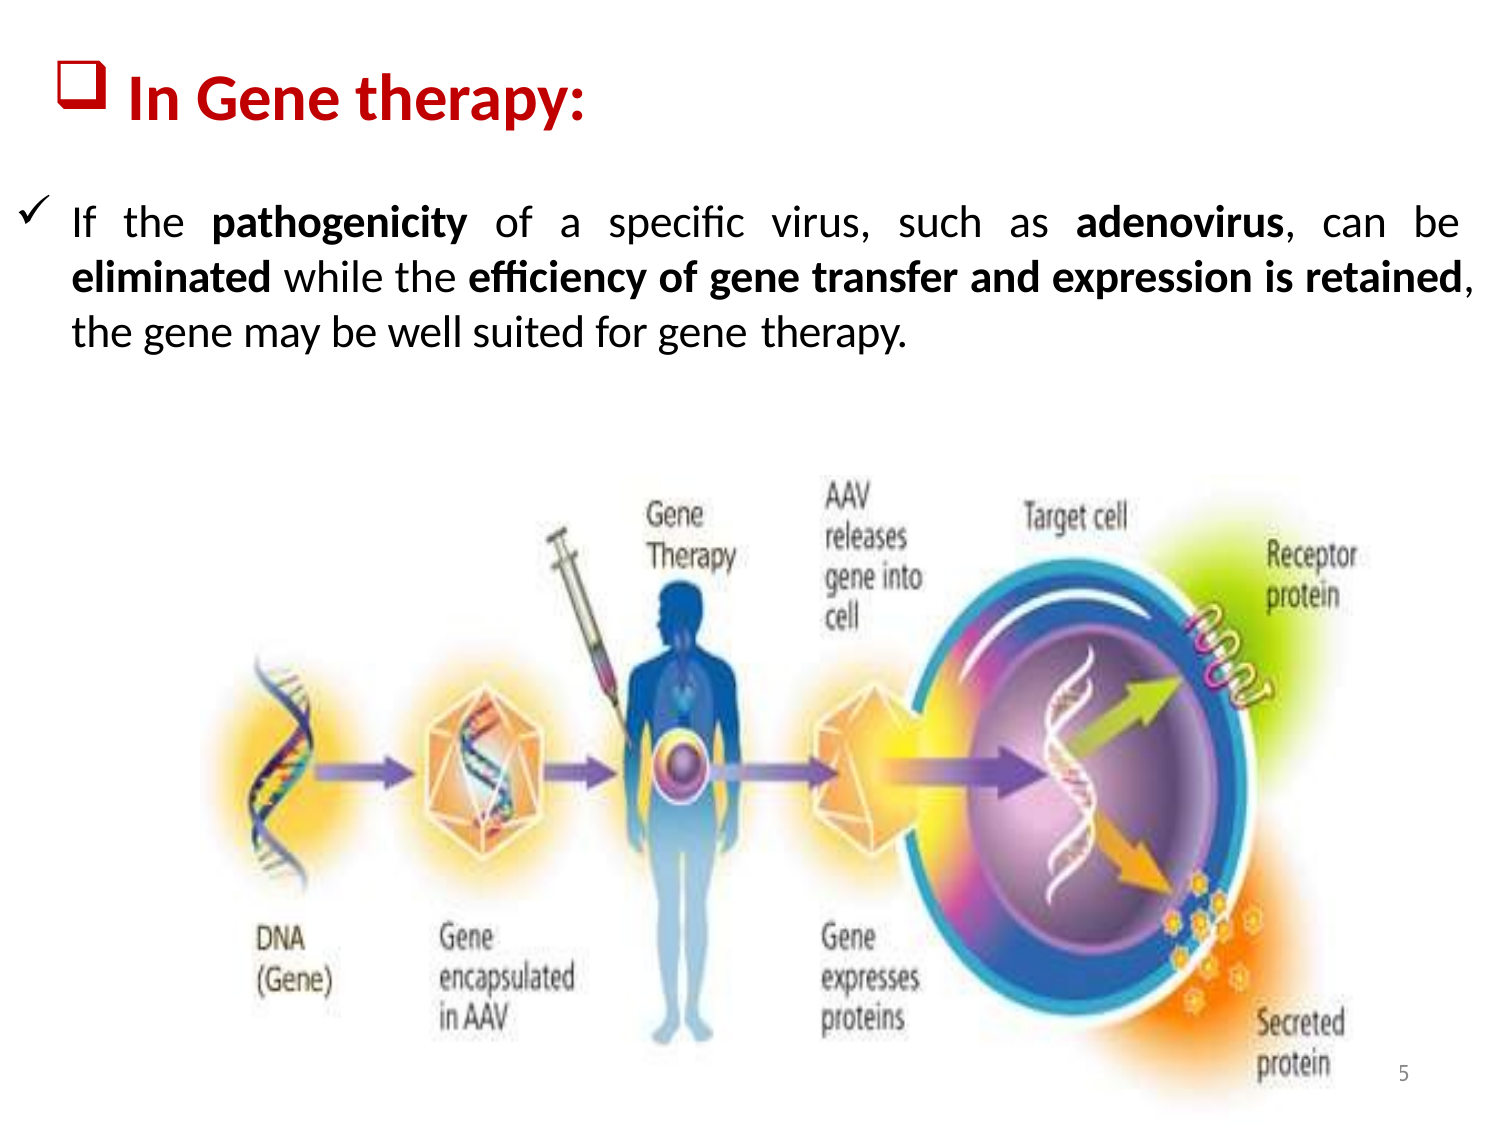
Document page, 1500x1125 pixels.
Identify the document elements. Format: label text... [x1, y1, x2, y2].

text_box In Gene therapy: If the pathogenicity of a specific virus, such as adenovirus, can be eliminated while the efficiency of gene transfer and expression is retained, the gene may be well suited for gene therapy. [12, 51, 1487, 357]
text_box 25 [1400, 1054, 1413, 1087]
text_box [199, 475, 1400, 1125]
